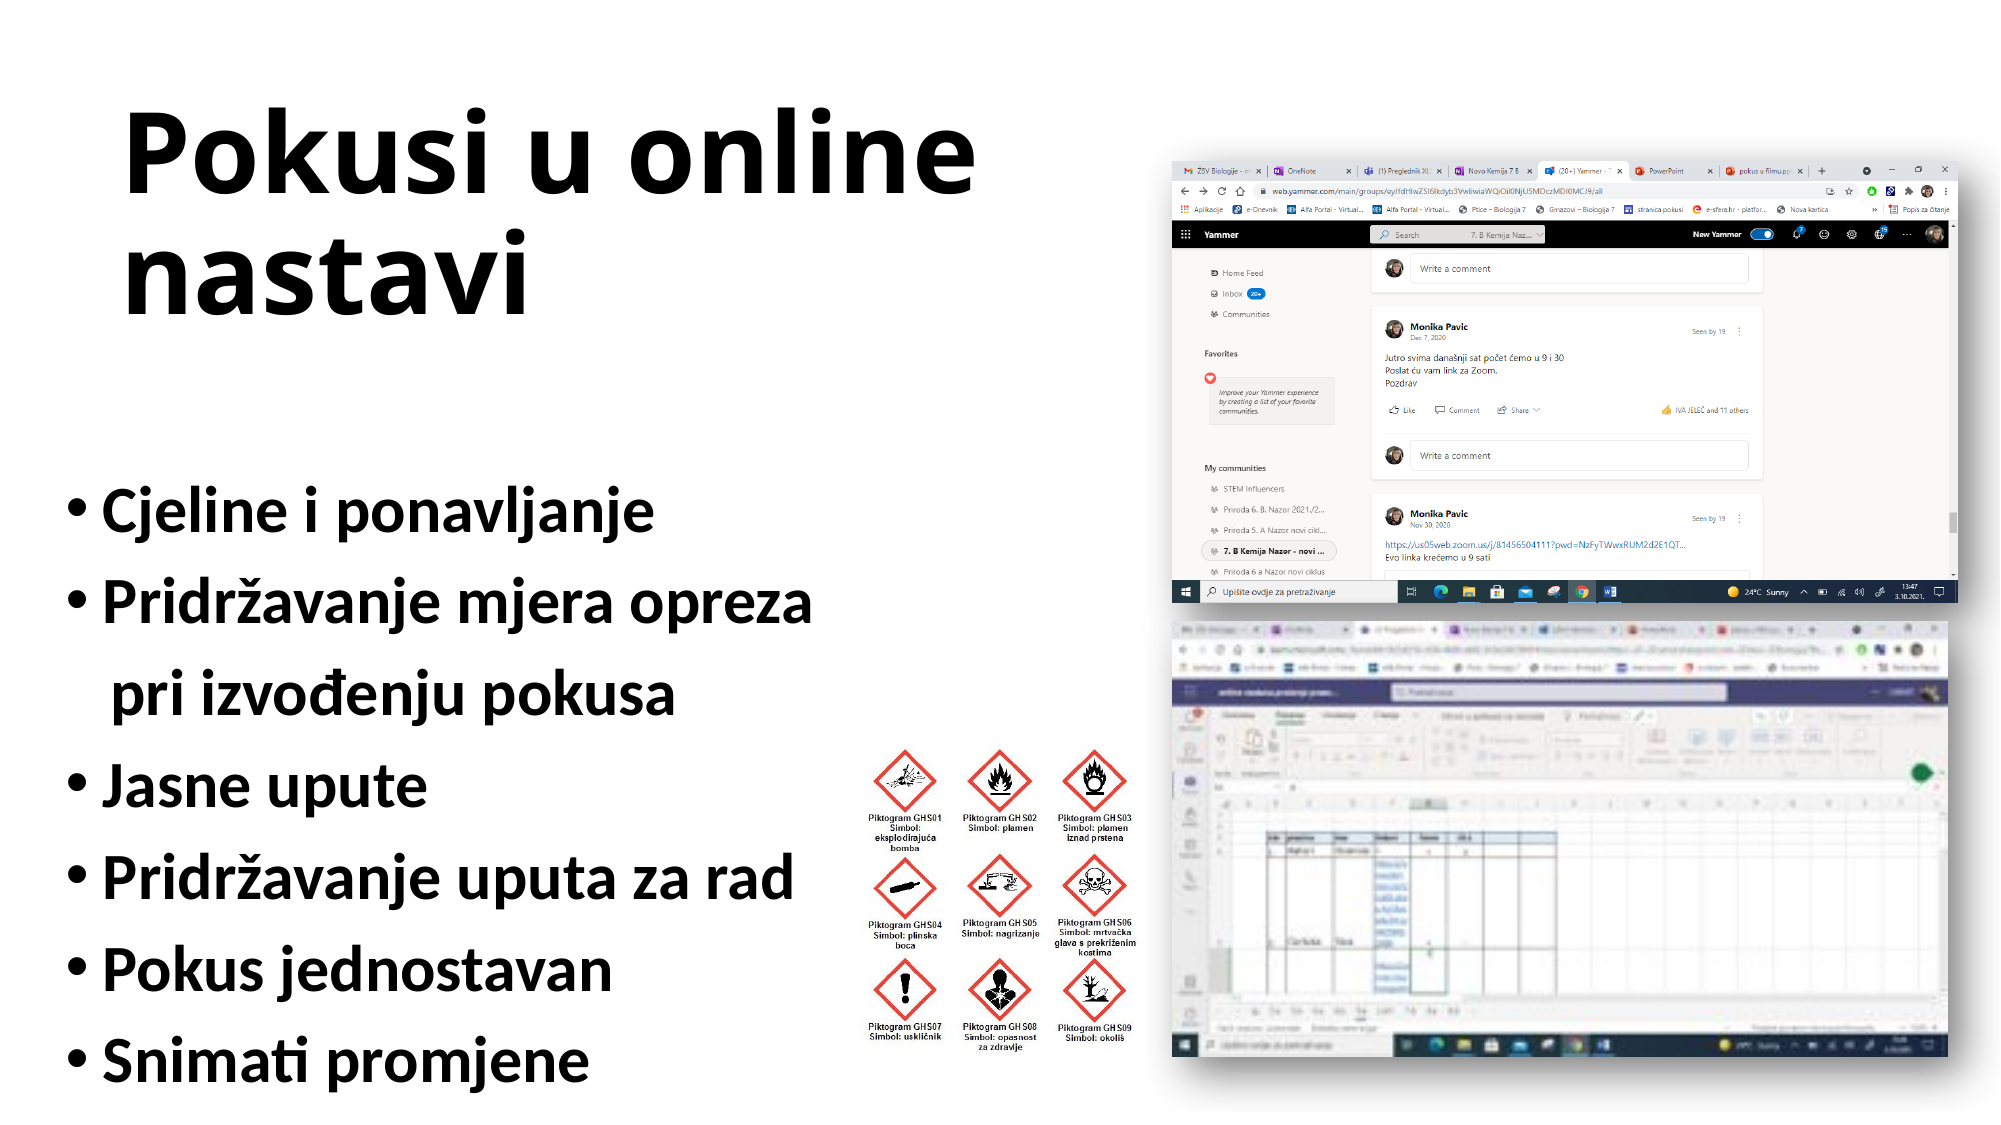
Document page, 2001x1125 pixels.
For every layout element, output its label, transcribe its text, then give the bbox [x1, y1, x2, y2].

picture [1172, 161, 1958, 603]
title Pokusi u online nastavi [105, 53, 1236, 347]
picture [860, 744, 1139, 1057]
picture [1172, 621, 1948, 1057]
list Cjeline i ponavljanje Pridržavanje mjera opreza pri izvođenju pokusa Jasne upute Pridržavanje uputa za rad Pokus jednostavan Snimati promjene [50, 467, 1154, 1106]
